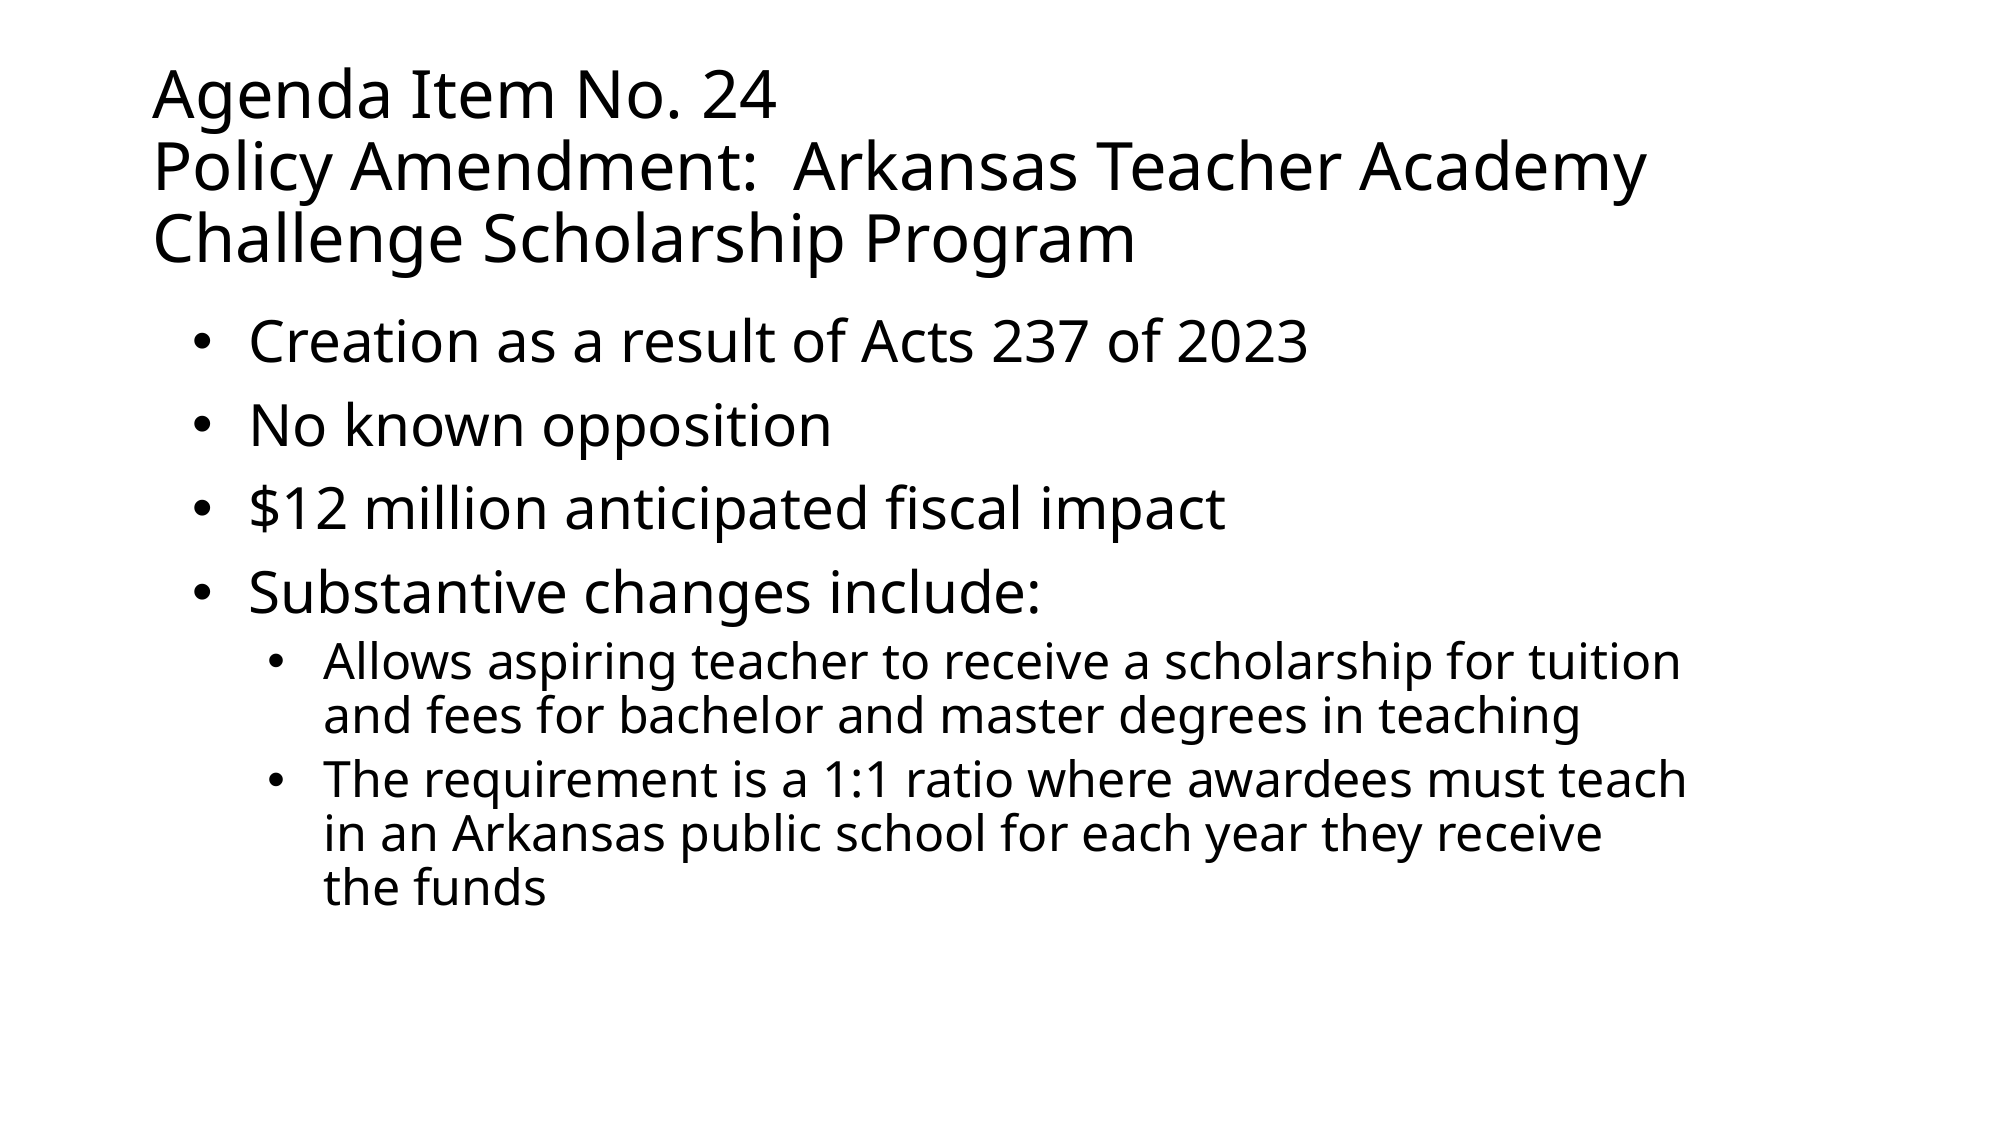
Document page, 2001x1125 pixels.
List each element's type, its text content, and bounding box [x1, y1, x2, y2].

text_box Creation as a result of Acts 237 of 2023 No known opposition $12 million anticipated fiscal impact Substantive changes include: Allows aspiring teacher to receive a scholarship for tuition and fees for bachelor and master degrees in teaching The requirement is a 1:1 ratio where awardees must teach in an Arkansas public school for each year they receive the funds [177, 304, 1704, 1057]
title Agenda Item No. 24 Policy Amendment: Arkansas Teacher Academy Challenge Scholarship Program [137, 59, 1863, 278]
